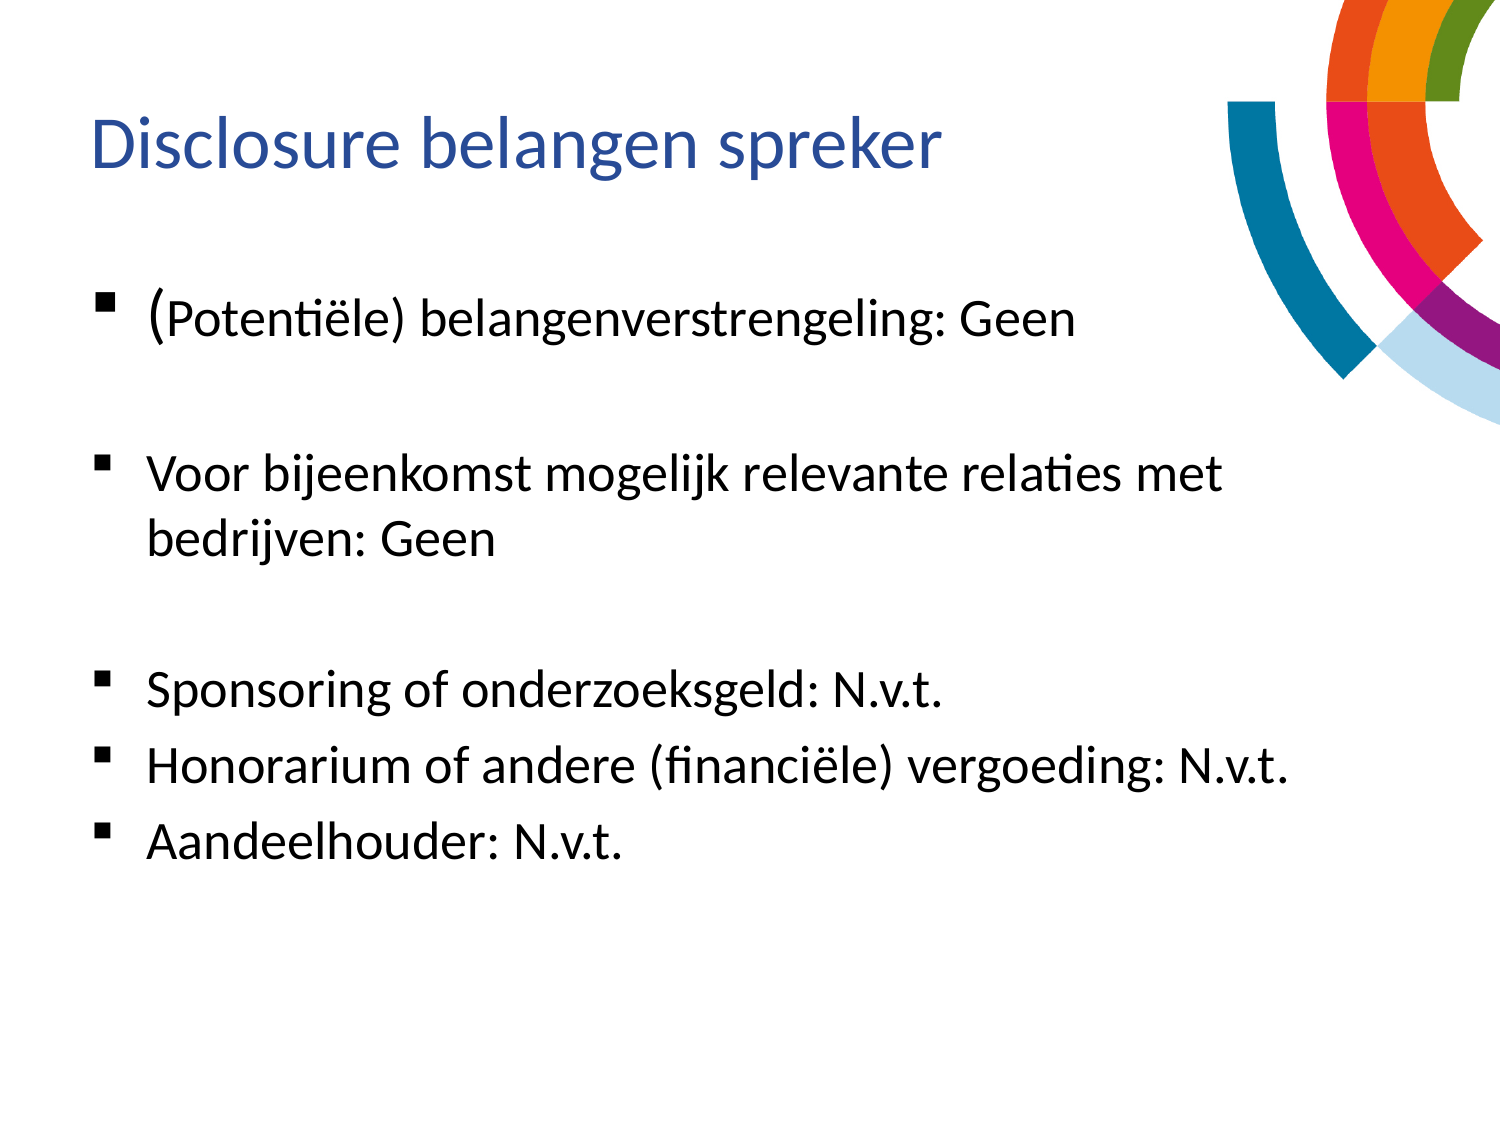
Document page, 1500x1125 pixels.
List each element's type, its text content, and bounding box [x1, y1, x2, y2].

title Disclosure belangen spreker [75, 45, 1425, 233]
list (Potentiële) belangenverstrengeling: Geen Voor bijeenkomst mogelijk relevante relaties met bedrijven: Geen Sponsoring of onderzoeksgeld: N.v.t. Honorarium of andere (financiële) vergoeding: N.v.t. Aandeelhouder: N.v.t. [75, 262, 1425, 1005]
picture [0, 0, 1500, 1125]
